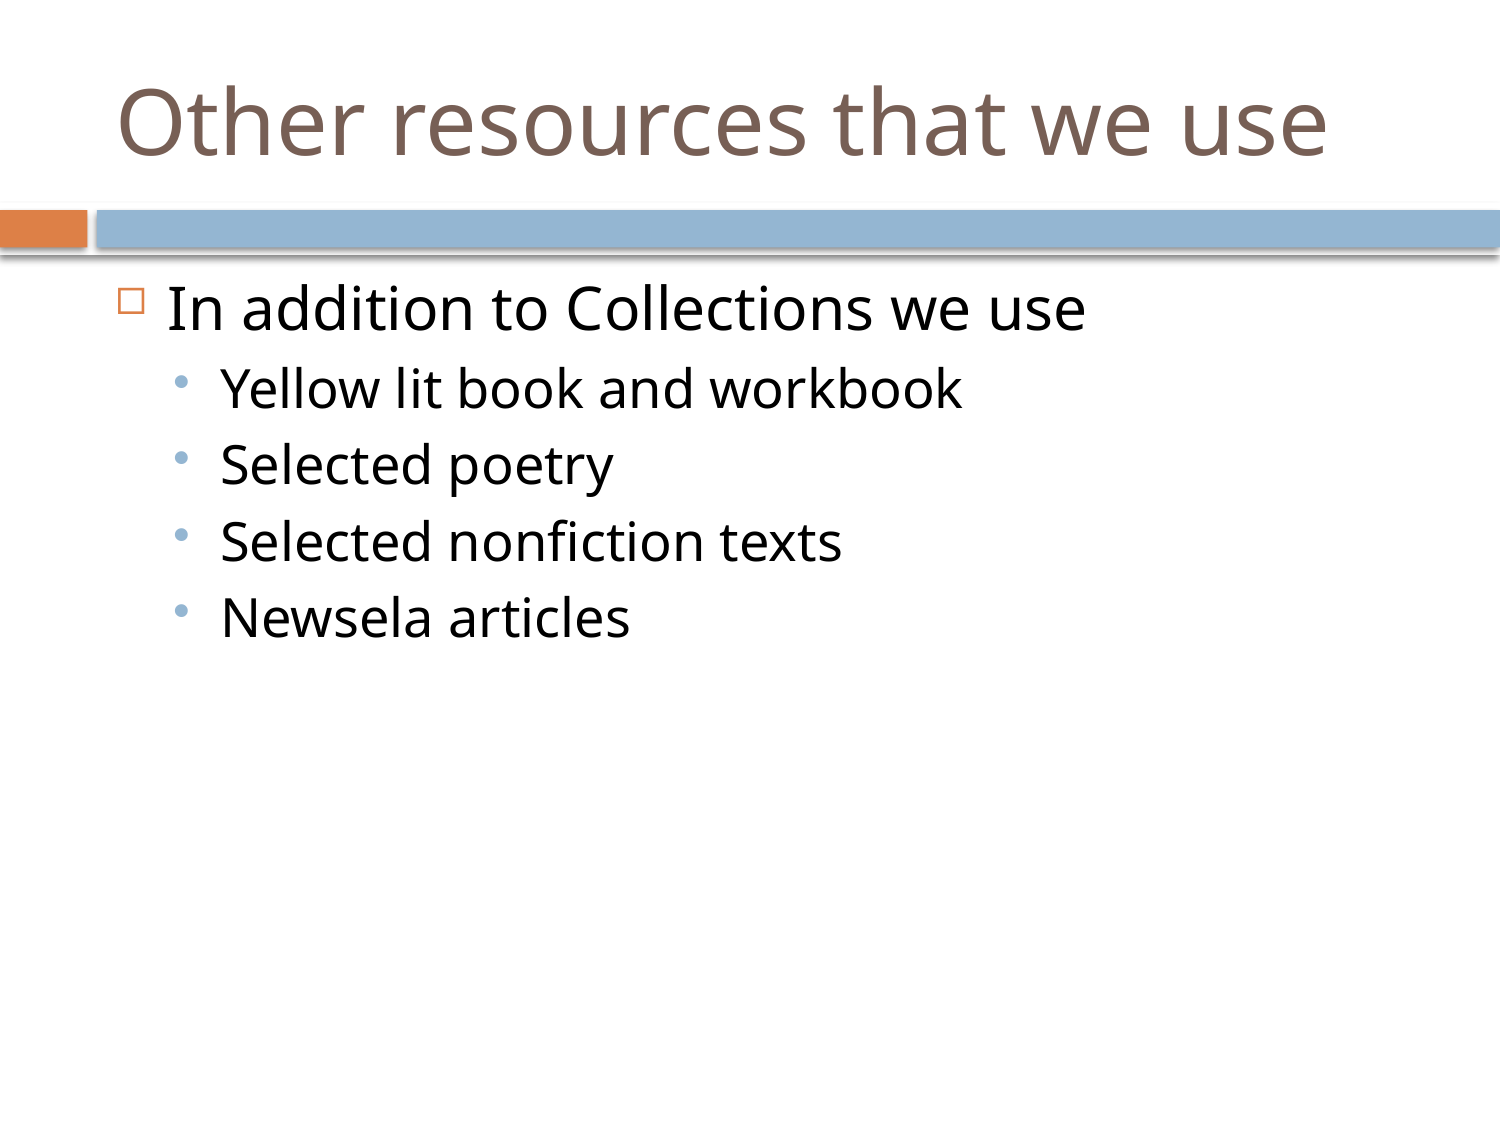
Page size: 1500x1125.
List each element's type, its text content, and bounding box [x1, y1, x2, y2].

list In addition to Collections we use Yellow lit book and workbook Selected poetry Selected nonfiction texts Newsela articles [100, 262, 1438, 1088]
title Other resources that we use [100, 37, 1438, 200]
